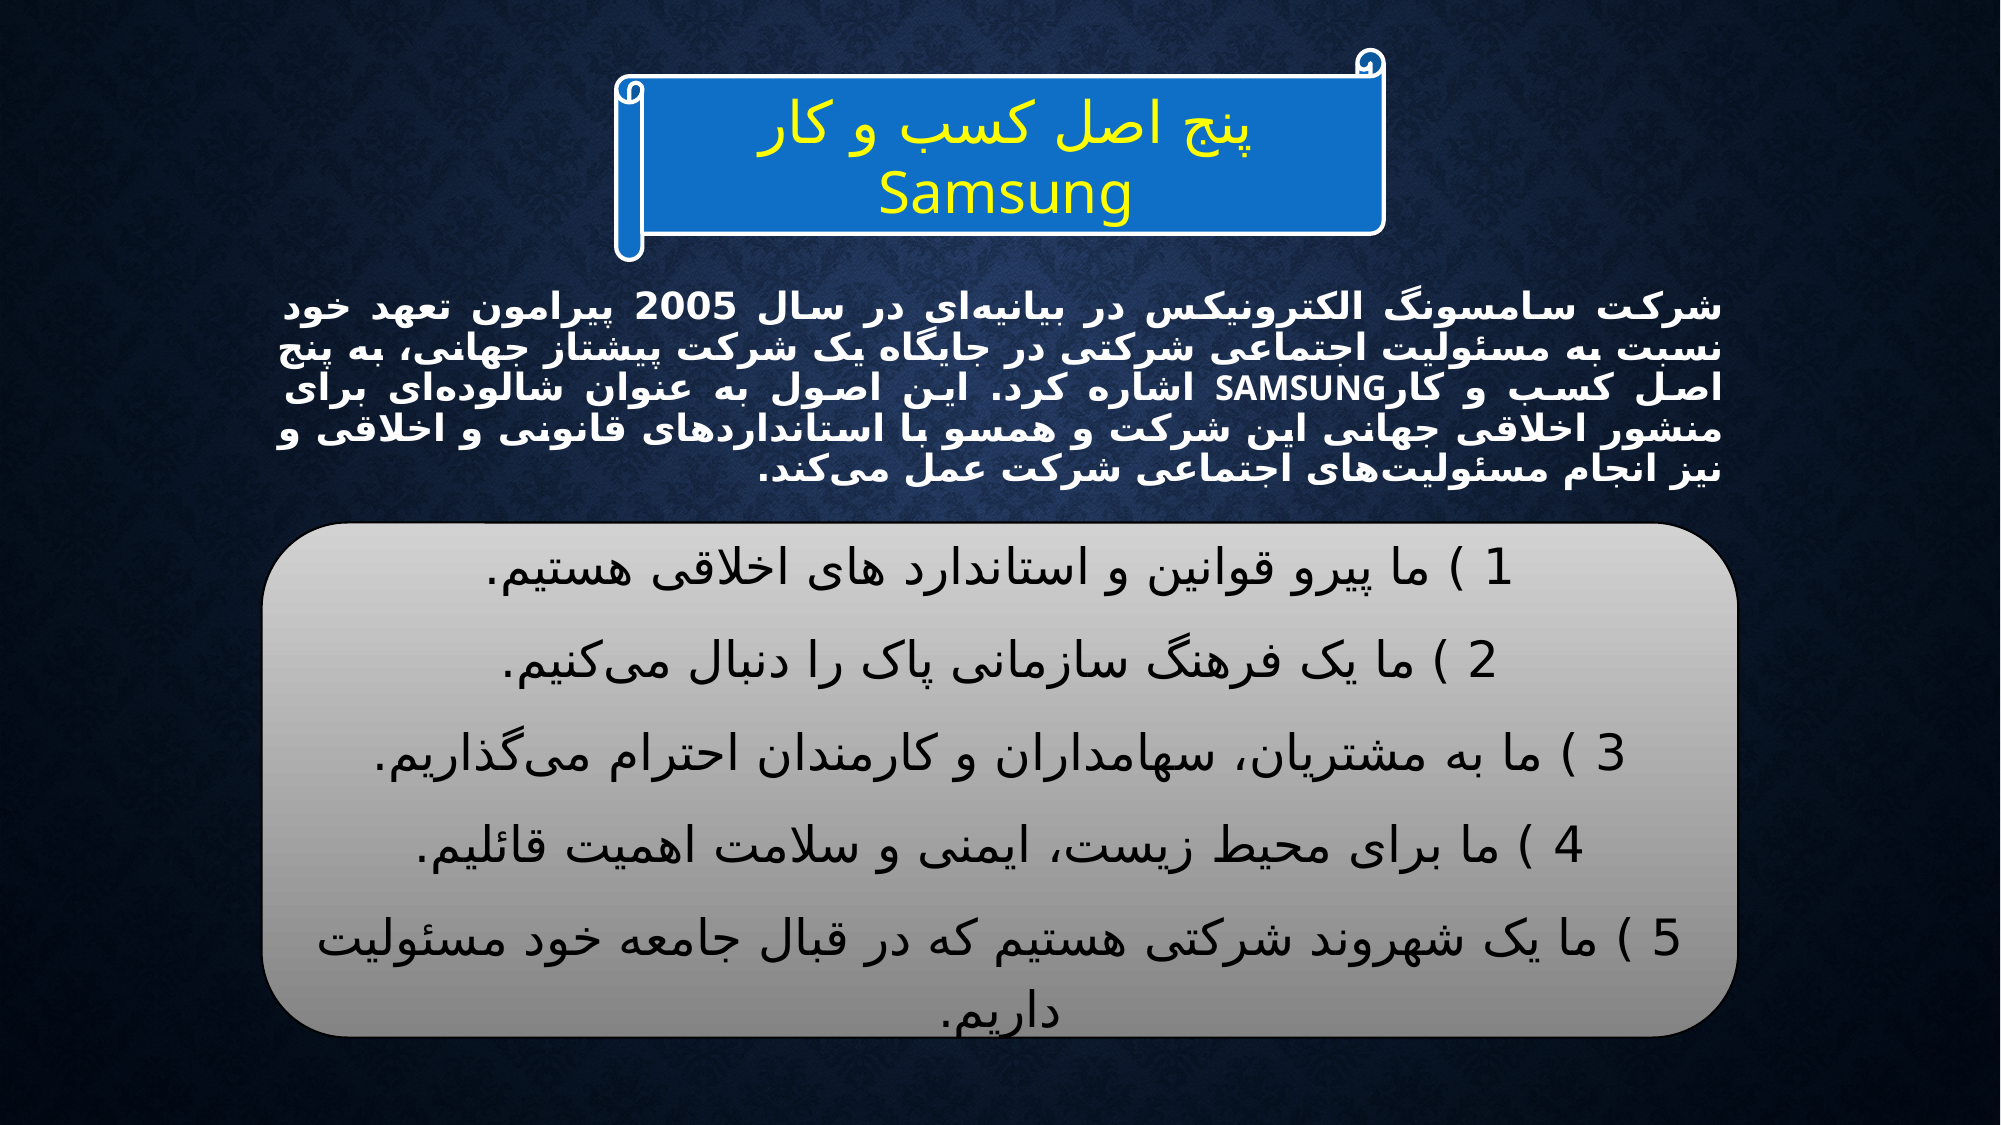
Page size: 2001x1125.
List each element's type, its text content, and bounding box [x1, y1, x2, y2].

title شرکت سامسونگ الکترونیکس در بیانیه‌ای در سال 2005 پیرامون تعهد خود نسبت به مسئولیت اجتماعی شرکتی در جایگاه یک شرکت پیشتاز جهانی، به پنج اصل کسب و کارSamsung اشاره کرد. این اصول به عنوان شالوده‌ای برای منشور اخلاقی جهانی این شرکت و همسو با استانداردهای قانونی و اخلاقی و نیز انجام مسئولیت‌های اجتماعی شرکت عمل می‌کند. [261, 279, 1739, 503]
text_box پنج اصل کسب و کار Samsung [614, 47, 1386, 262]
text_box 1 ) ما پیرو قوانین و استاندارد های اخلاقی هستیم. 2 ) ما یک فرهنگ سازمانی پاک را دنبال می‌کنیم. 3 ) ما به مشتریان، سهامداران و کارمندان احترام می‌گذاریم. 4 ) ما برای محیط زیست، ایمنی و سلامت اهمیت قائلیم. 5 ) ما یک شهروند شرکتی هستیم که در قبال جامعه خود مسئولیت داریم. [260, 521, 1740, 1039]
